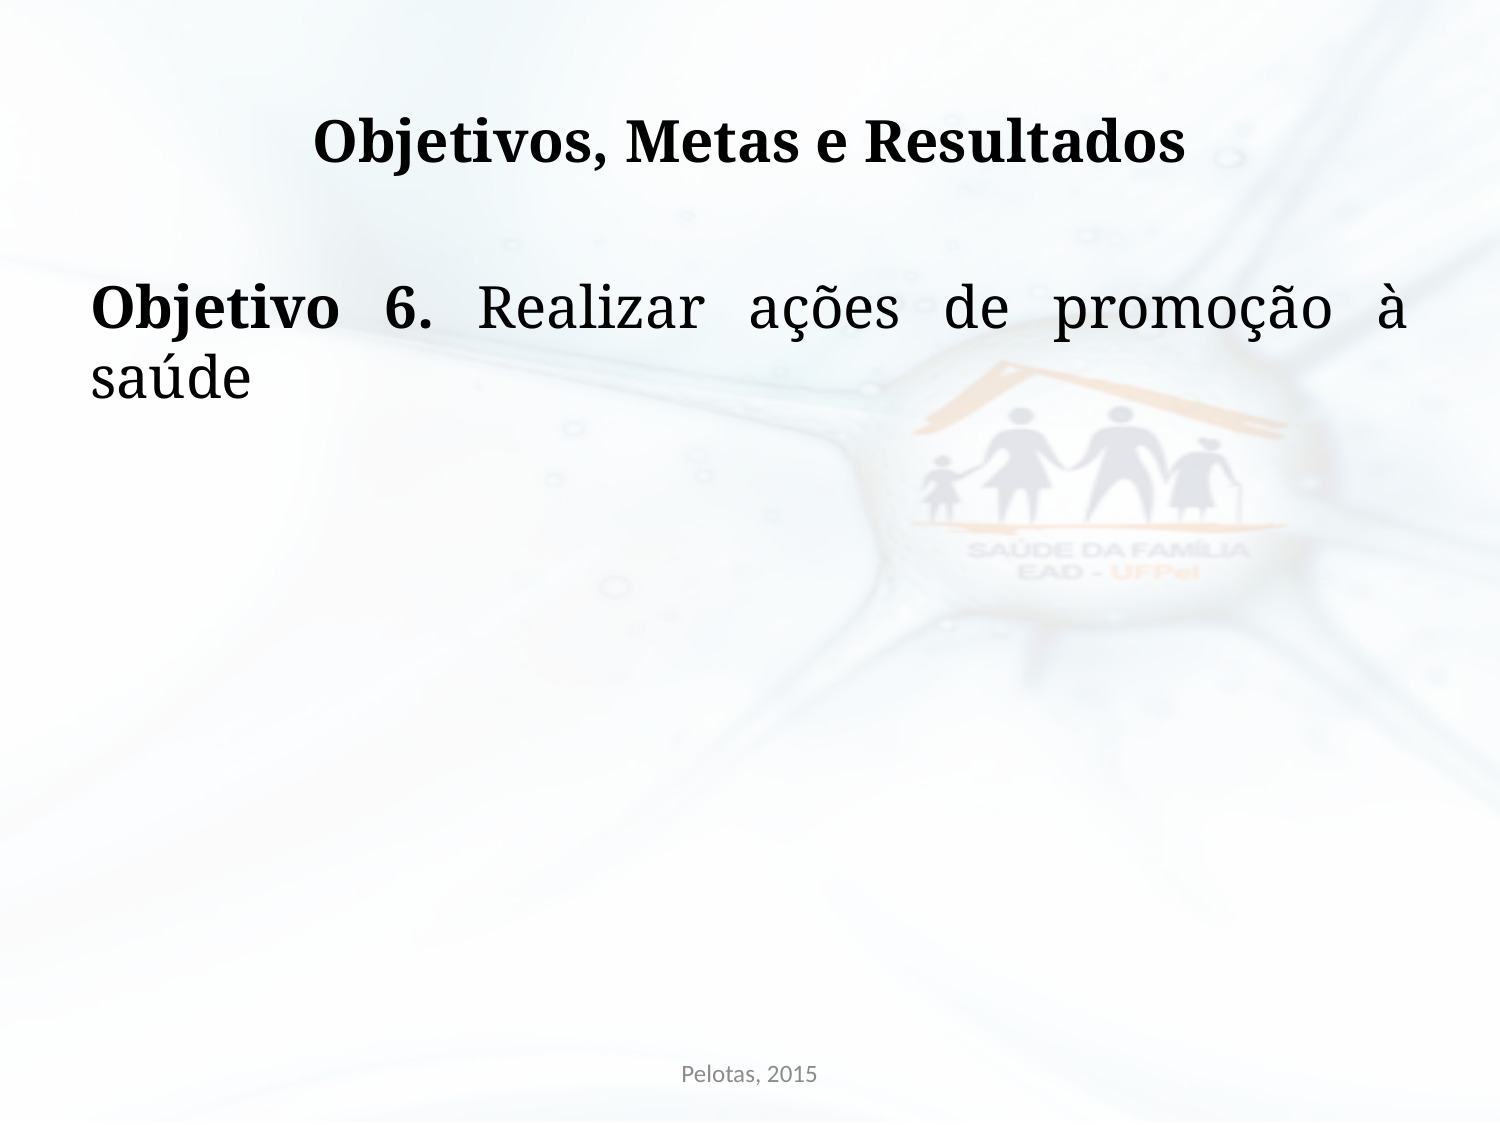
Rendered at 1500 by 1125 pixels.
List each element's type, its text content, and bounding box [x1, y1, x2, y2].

list Objetivo 6. Realizar ações de promoção à saúde [75, 262, 1425, 1005]
footer Pelotas, 2015 [512, 1042, 988, 1103]
title Objetivos, Metas e Resultados [75, 45, 1425, 233]
